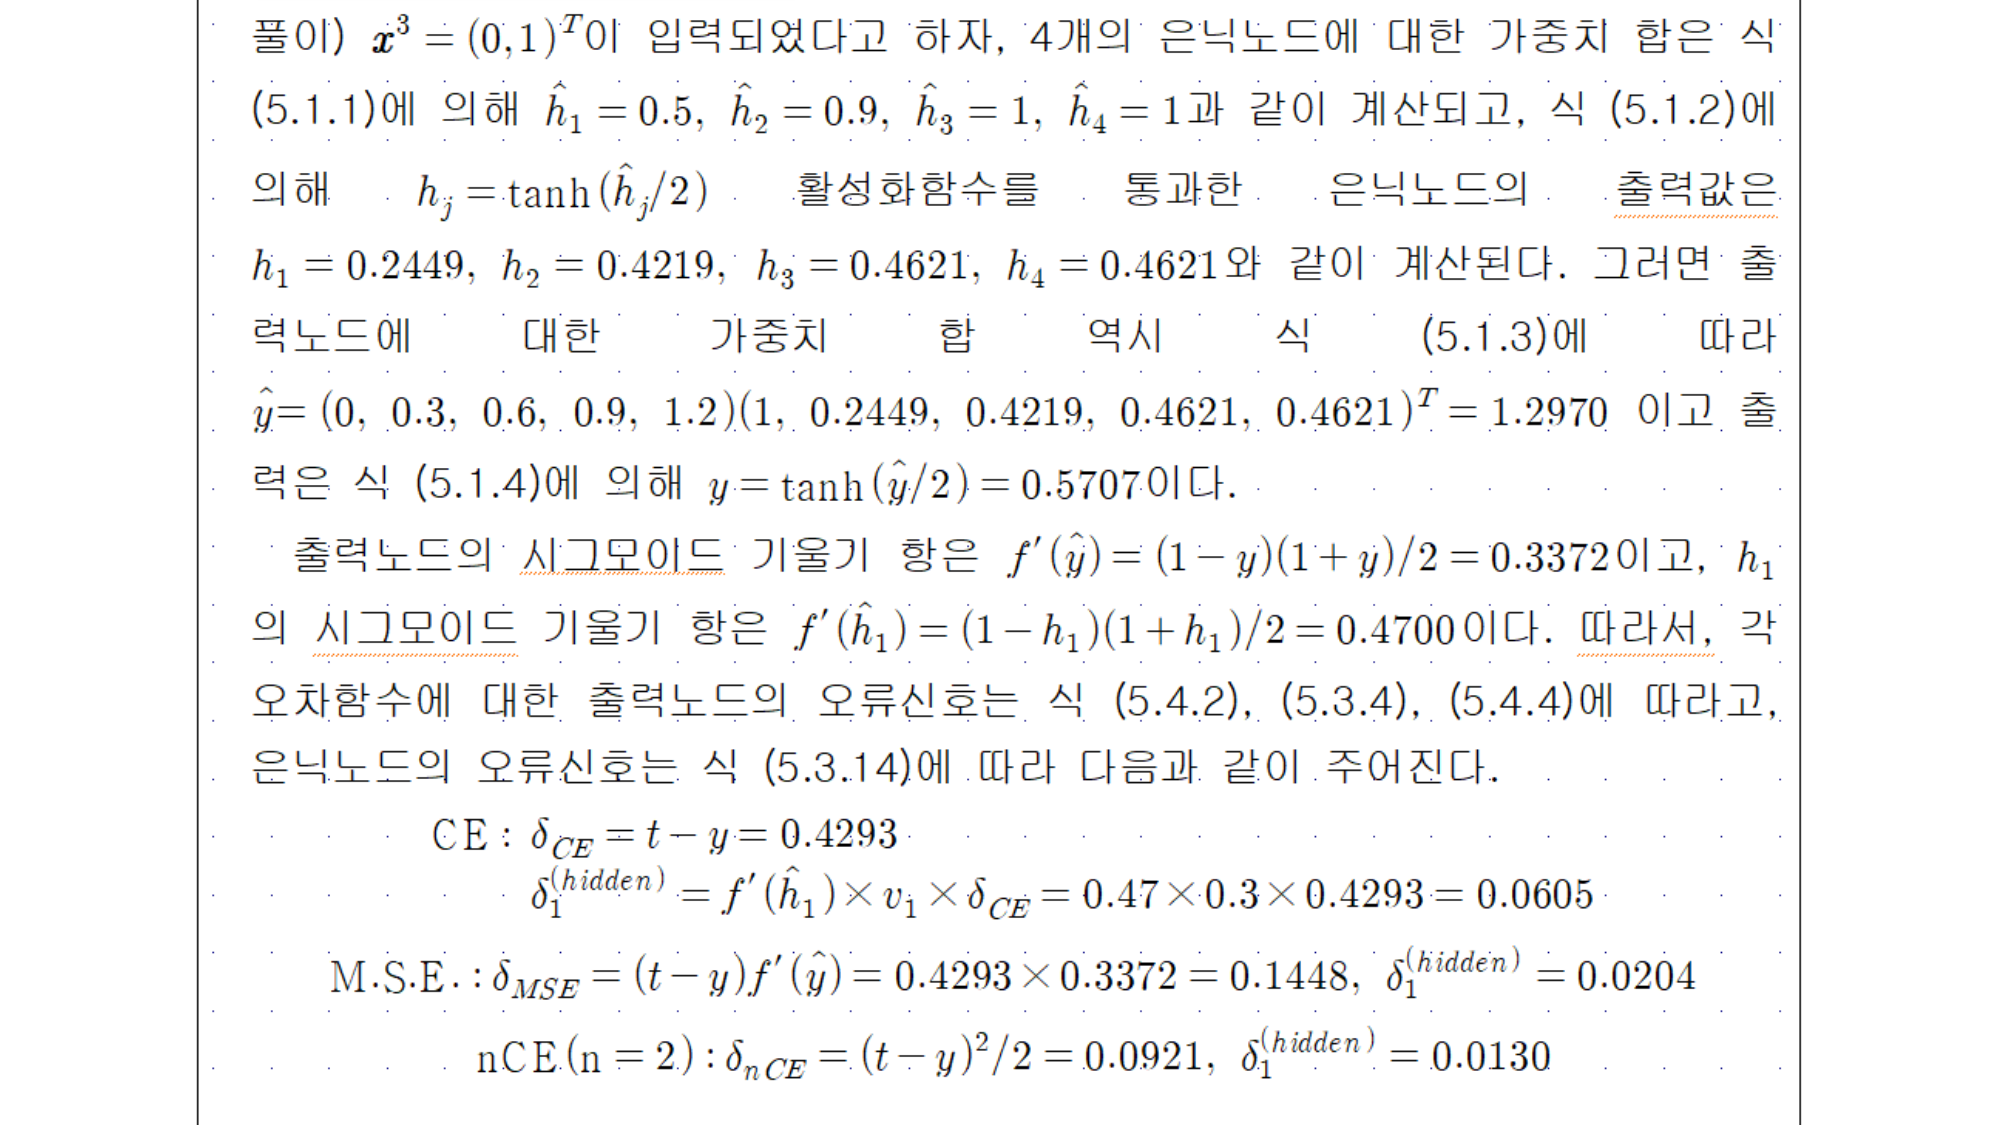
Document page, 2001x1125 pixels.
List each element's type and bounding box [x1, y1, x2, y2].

picture [171, 0, 1829, 1125]
